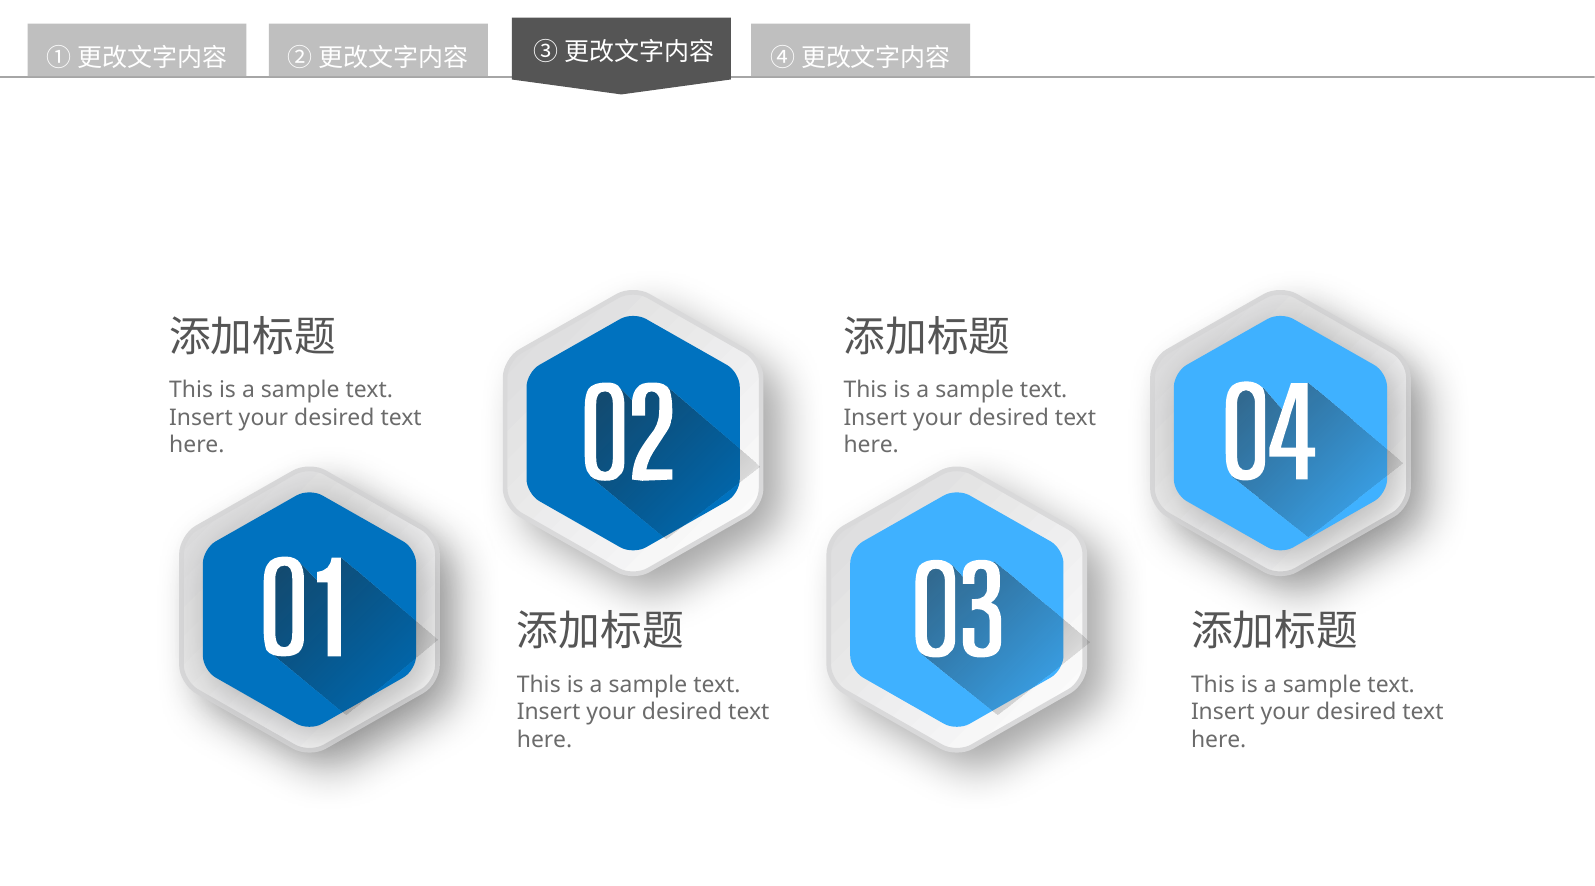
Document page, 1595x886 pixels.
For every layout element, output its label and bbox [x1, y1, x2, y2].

text_box [181, 467, 438, 752]
text_box [154, 301, 470, 439]
text_box [454, 17, 795, 95]
text_box [828, 467, 1090, 752]
text_box [0, 23, 449, 77]
text_box [798, 23, 1595, 77]
text_box [1152, 290, 1409, 576]
text_box [1176, 596, 1492, 733]
text_box [504, 290, 762, 576]
text_box [828, 301, 1144, 439]
text_box [501, 596, 818, 733]
